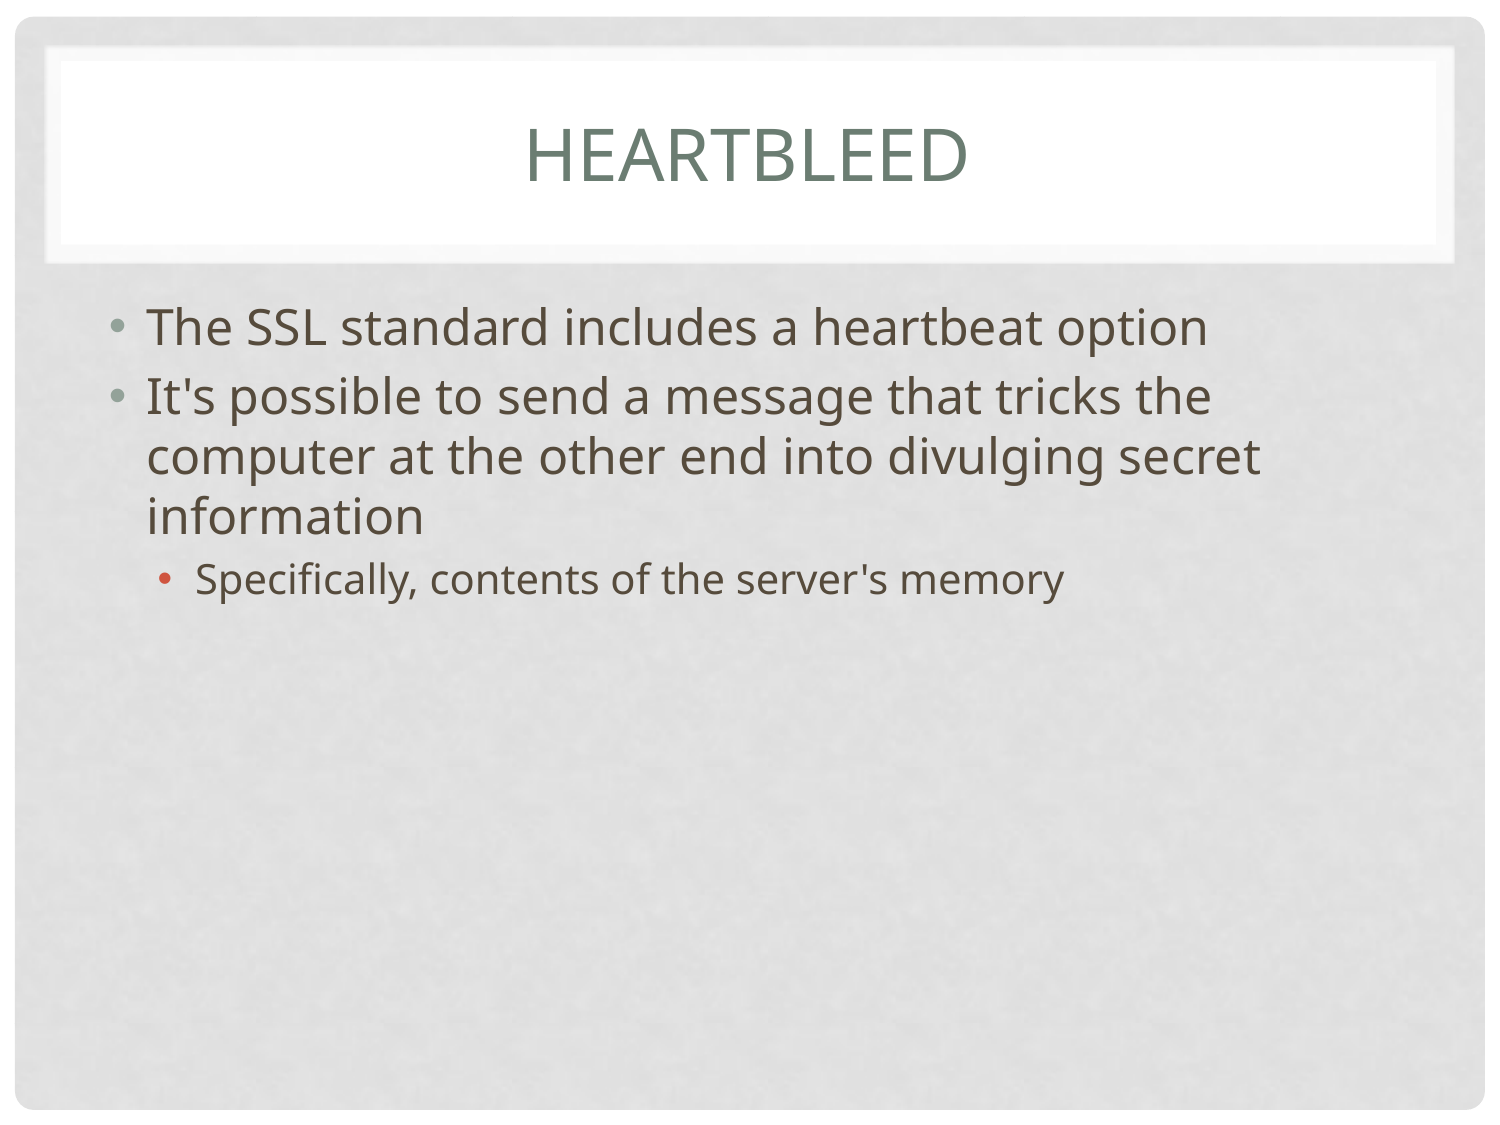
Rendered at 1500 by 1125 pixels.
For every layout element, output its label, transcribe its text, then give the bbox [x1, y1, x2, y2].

title heartbleed [69, 66, 1425, 238]
list The SSL standard includes a heartbeat option It's possible to send a message that tricks the computer at the other end into divulging secret information Specifically, contents of the server's memory [75, 287, 1425, 1005]
